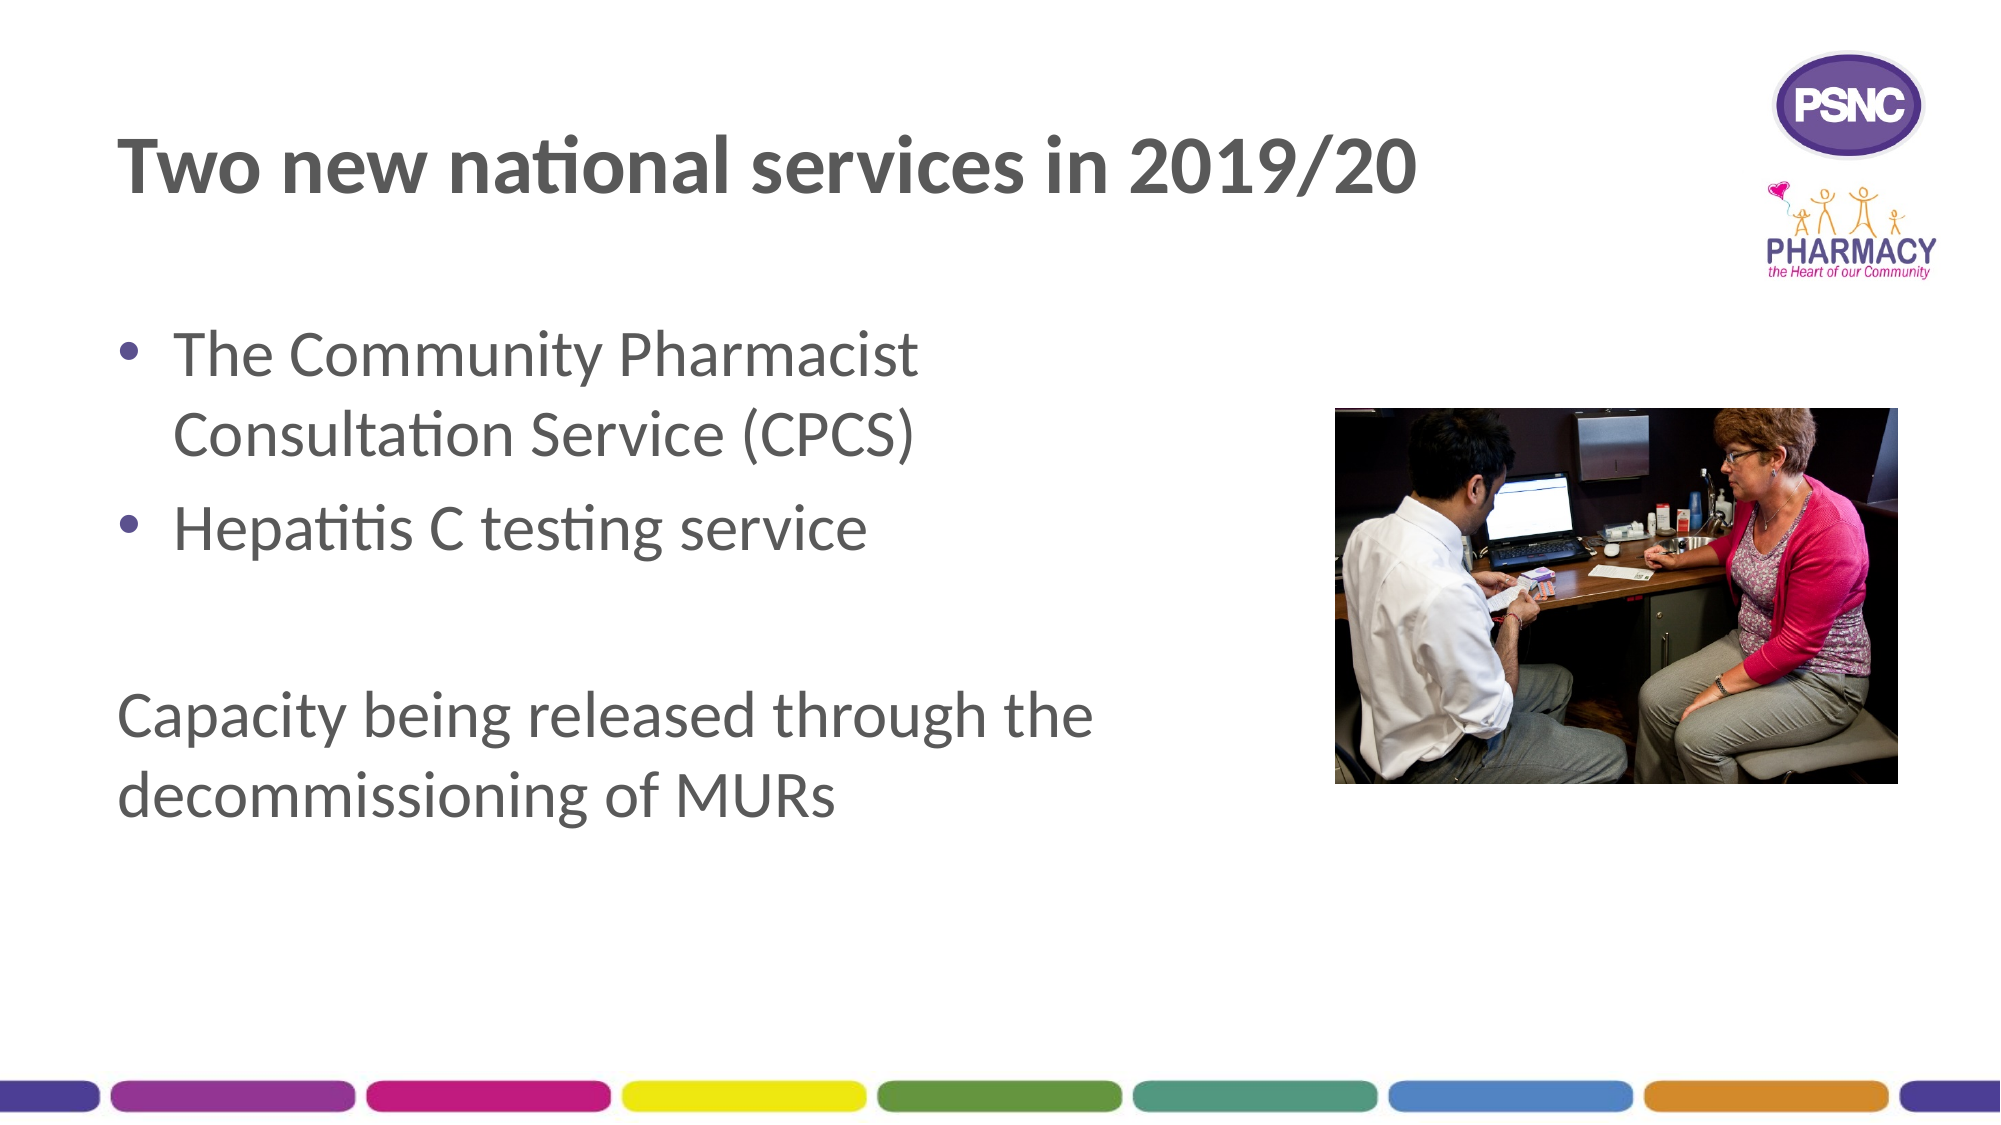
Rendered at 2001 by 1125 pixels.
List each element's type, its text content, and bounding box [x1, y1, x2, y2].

picture [1742, 39, 1954, 289]
picture [1334, 408, 1898, 785]
list The Community Pharmacist Consultation Service (CPCS) Hepatitis C testing service Capacity being released through the decommissioning of MURs [102, 302, 1284, 977]
title Two new national services in 2019/20 [102, 43, 1721, 278]
picture [0, 1071, 2000, 1123]
